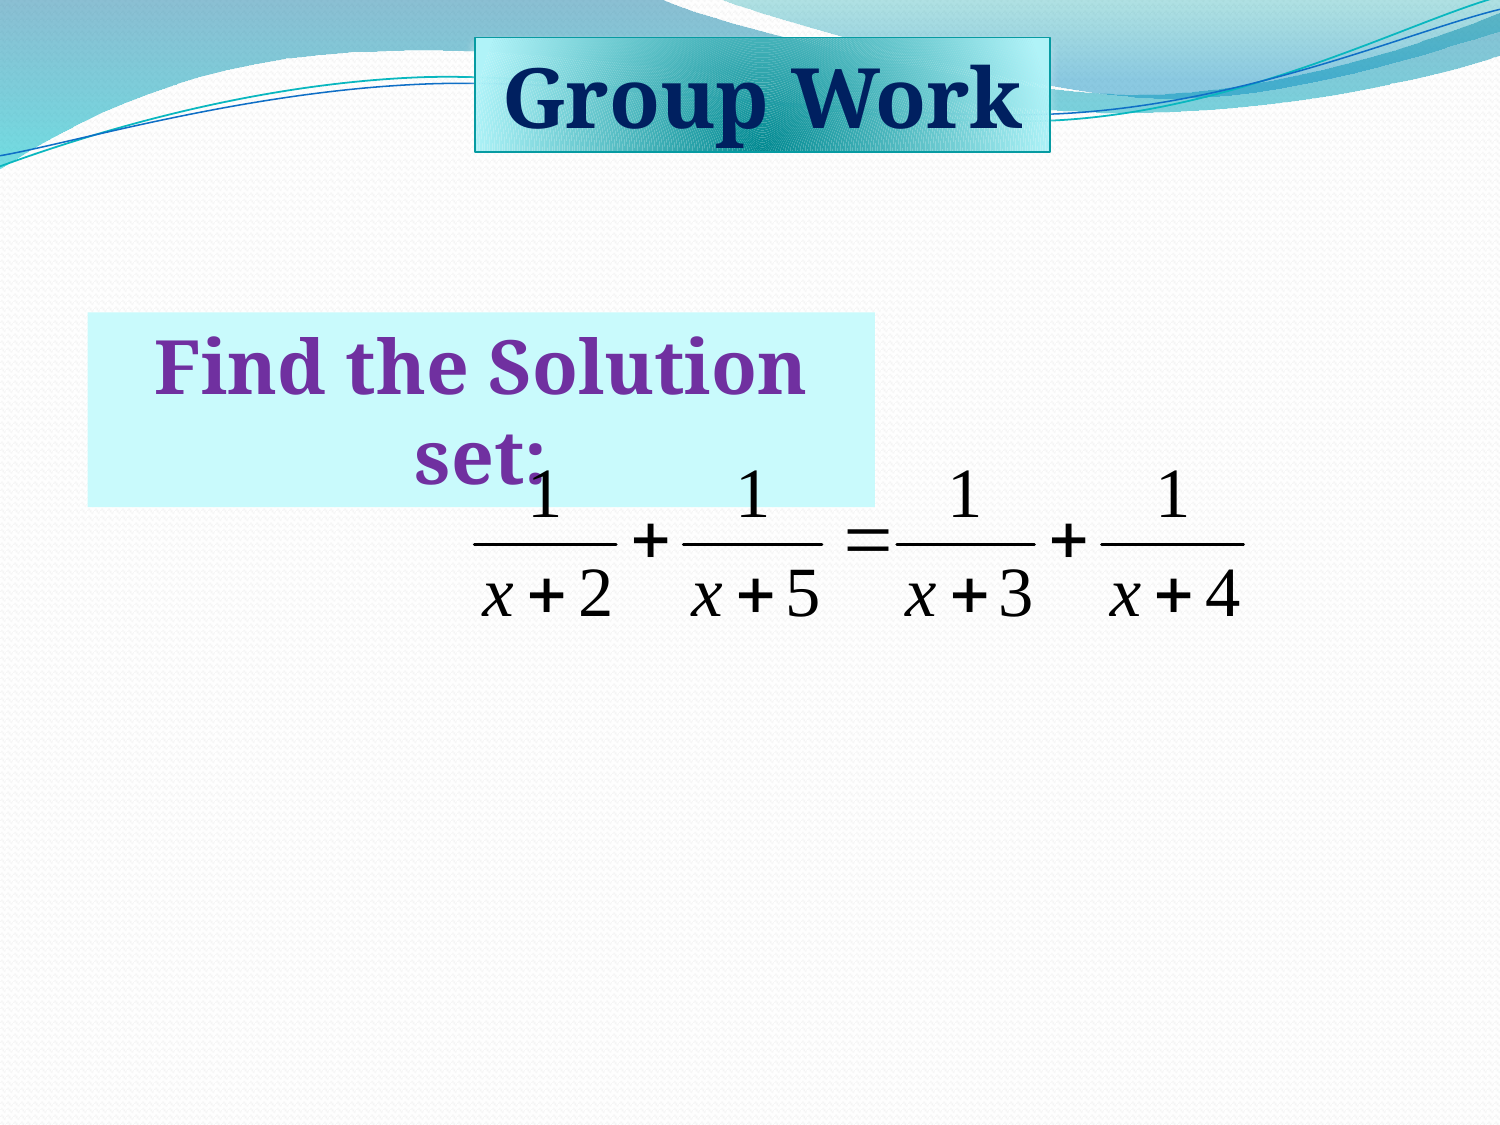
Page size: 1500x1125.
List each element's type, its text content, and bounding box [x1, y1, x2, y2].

text_box Find the Solution set: [87, 312, 875, 508]
text_box Group Work [474, 37, 1051, 153]
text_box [462, 449, 1257, 633]
